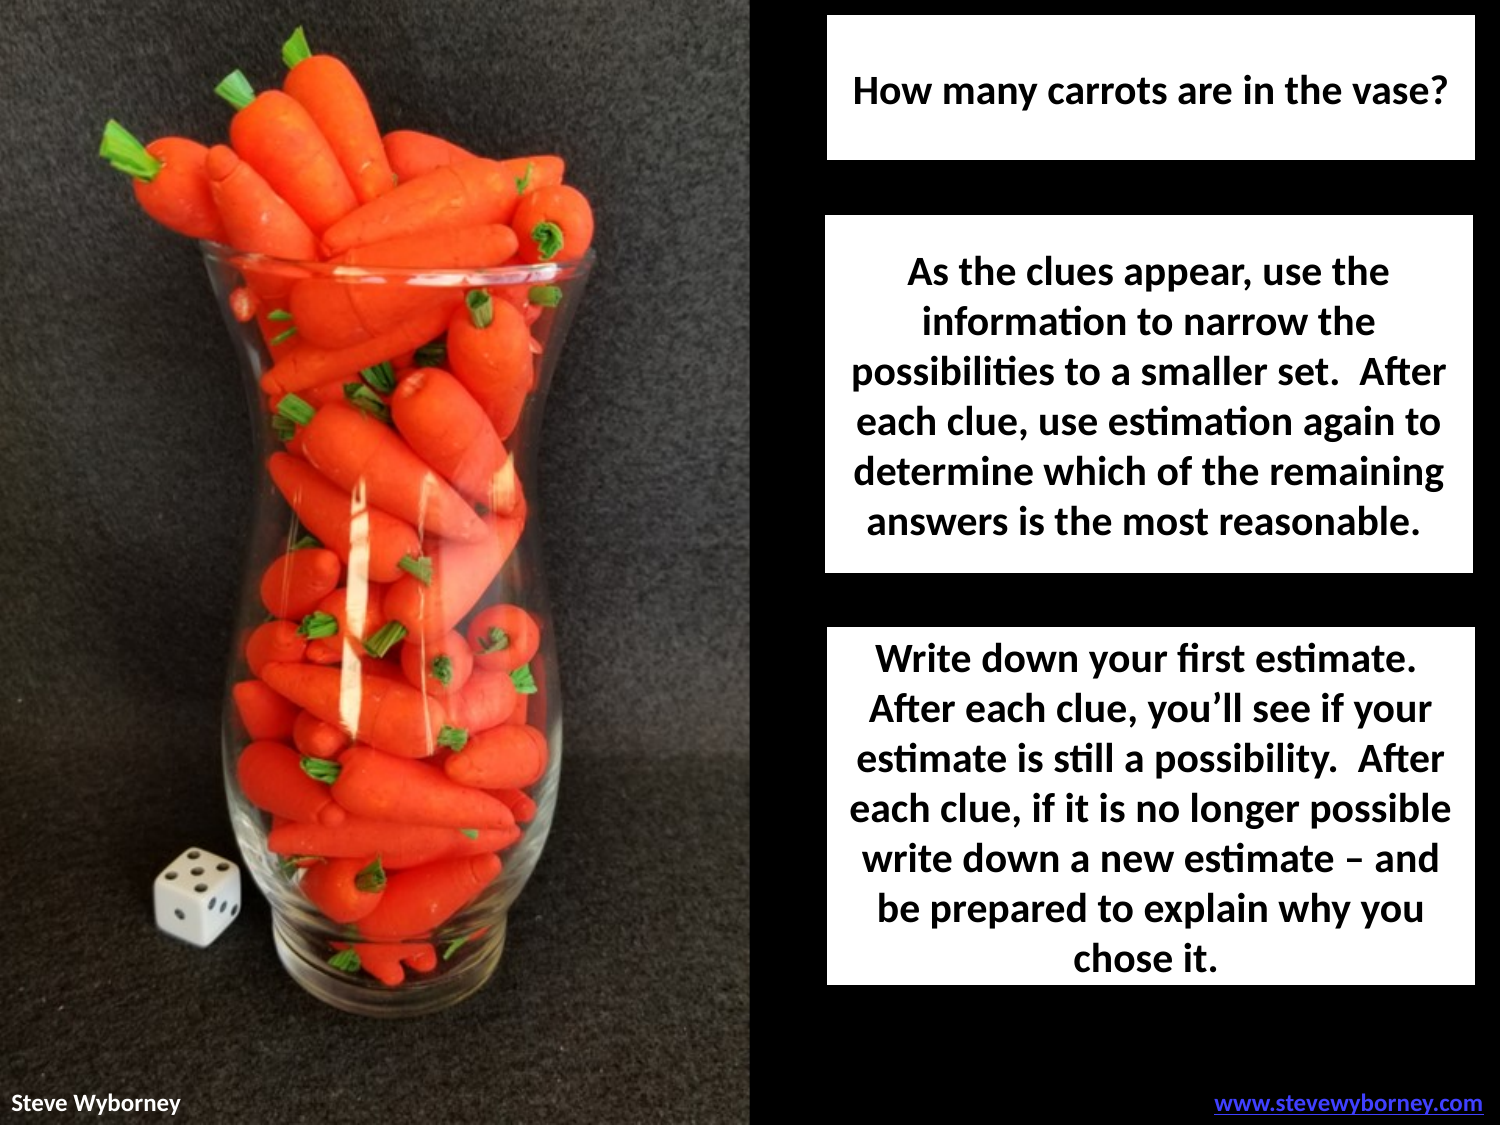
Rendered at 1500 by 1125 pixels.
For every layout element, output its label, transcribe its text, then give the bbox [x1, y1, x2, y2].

text_box As the clues appear, use the information to narrow the possibilities to a smaller set. After each clue, use estimation again to determine which of the remaining answers is the most reasonable. [821, 210, 1477, 577]
picture [0, 0, 751, 1125]
text_box www.stevewyborney.com [1199, 1079, 1499, 1125]
text_box How many carrots are in the vase? [823, 10, 1479, 164]
text_box Write down your first estimate. After each clue, you’ll see if your estimate is still a possibility. After each clue, if it is no longer possible write down a new estimate – and be prepared to explain why you chose it. [823, 623, 1479, 989]
